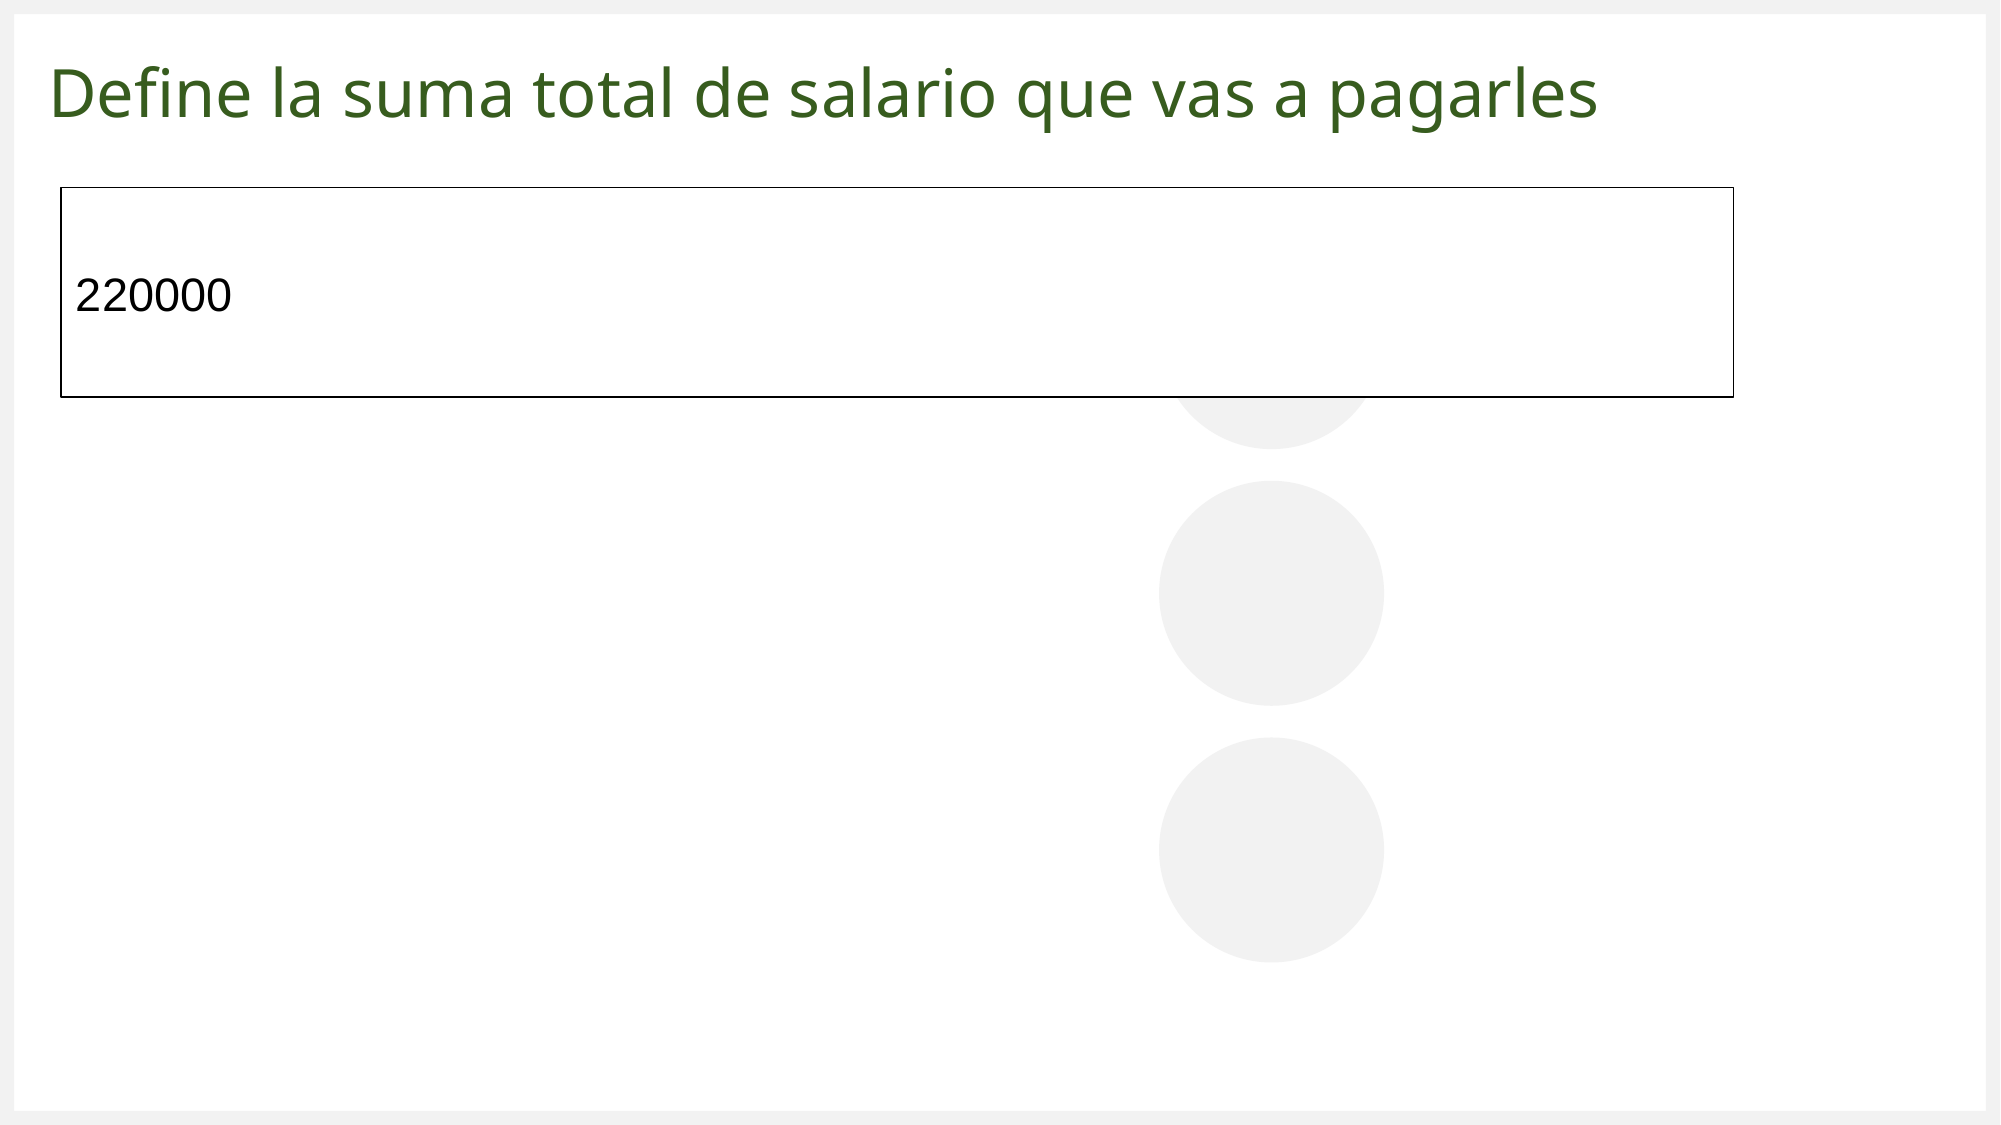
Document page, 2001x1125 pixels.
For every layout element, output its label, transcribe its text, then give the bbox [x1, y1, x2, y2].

text_box 220000 [60, 187, 1734, 397]
title Define la suma total de salario que vas a pagarles [48, 60, 1909, 132]
